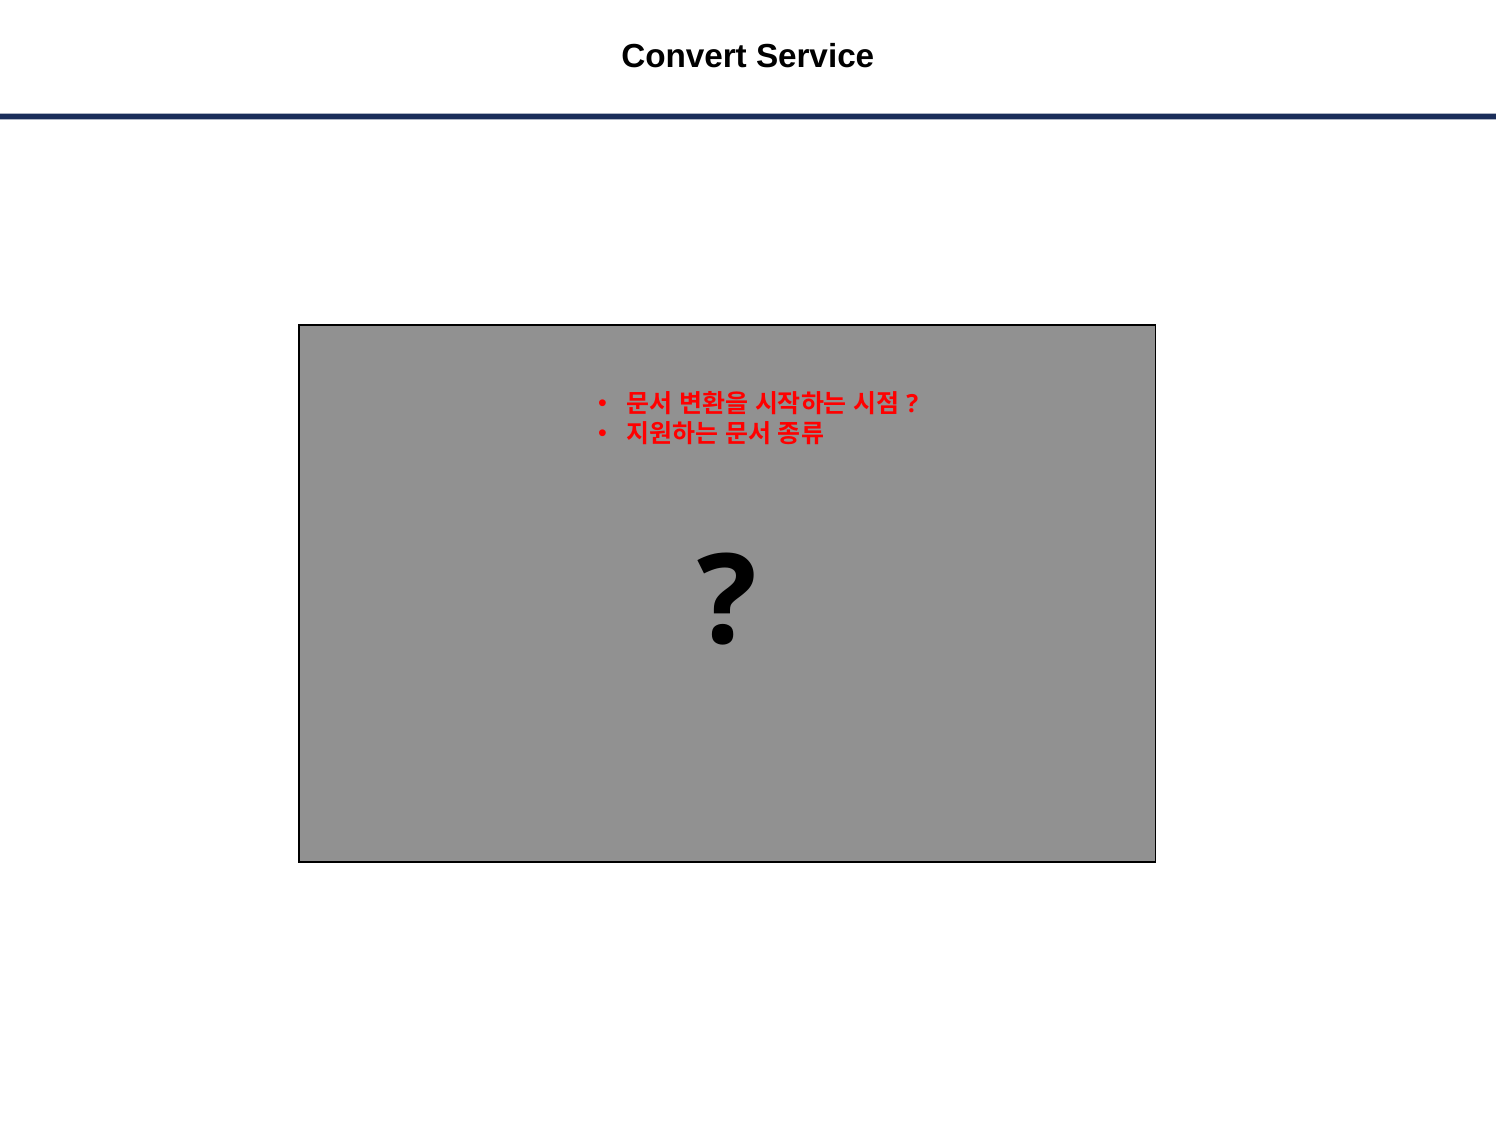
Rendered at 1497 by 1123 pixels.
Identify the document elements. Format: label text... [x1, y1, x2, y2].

text_box 문서 변환을 시작하는 시점? 지원하는 문서 종류 [592, 381, 925, 454]
text_box ? [299, 324, 1156, 863]
title Convert Service [0, 19, 1497, 90]
